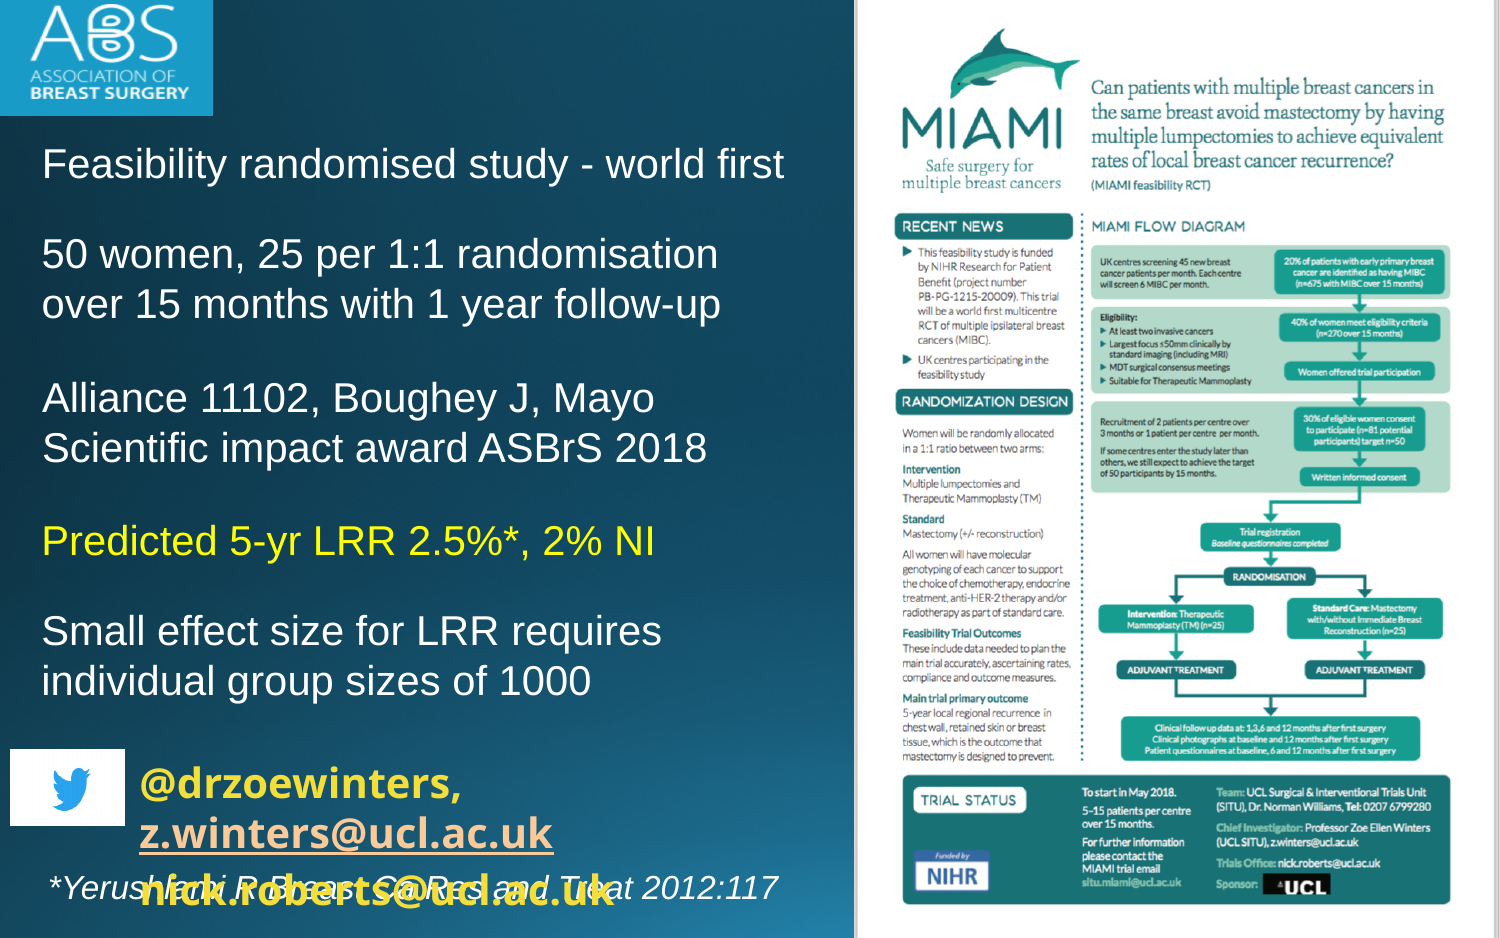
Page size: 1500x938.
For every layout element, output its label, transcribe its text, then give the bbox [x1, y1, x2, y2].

text_box 50 women, 25 per 1:1 randomisation over 15 months with 1 year follow-up [26, 219, 772, 335]
text_box @drzoewinters, z.winters@ucl.ac.uk nick.roberts@ucl.ac.uk [124, 749, 854, 922]
picture [0, 0, 1500, 938]
text_box Small effect size for LRR requires individual group sizes of 1000 [26, 596, 690, 712]
text_box Predicted 5-yr LRR 2.5%*, 2% NI [26, 506, 683, 571]
text_box Alliance 11102, Boughey J, Mayo Scientific impact award ASBrS 2018 [27, 363, 746, 479]
text_box *Yerushlami R Breast Ca Res and Treat 2012:117 [33, 858, 124, 914]
text_box Feasibility randomised study - world first [27, 129, 823, 195]
